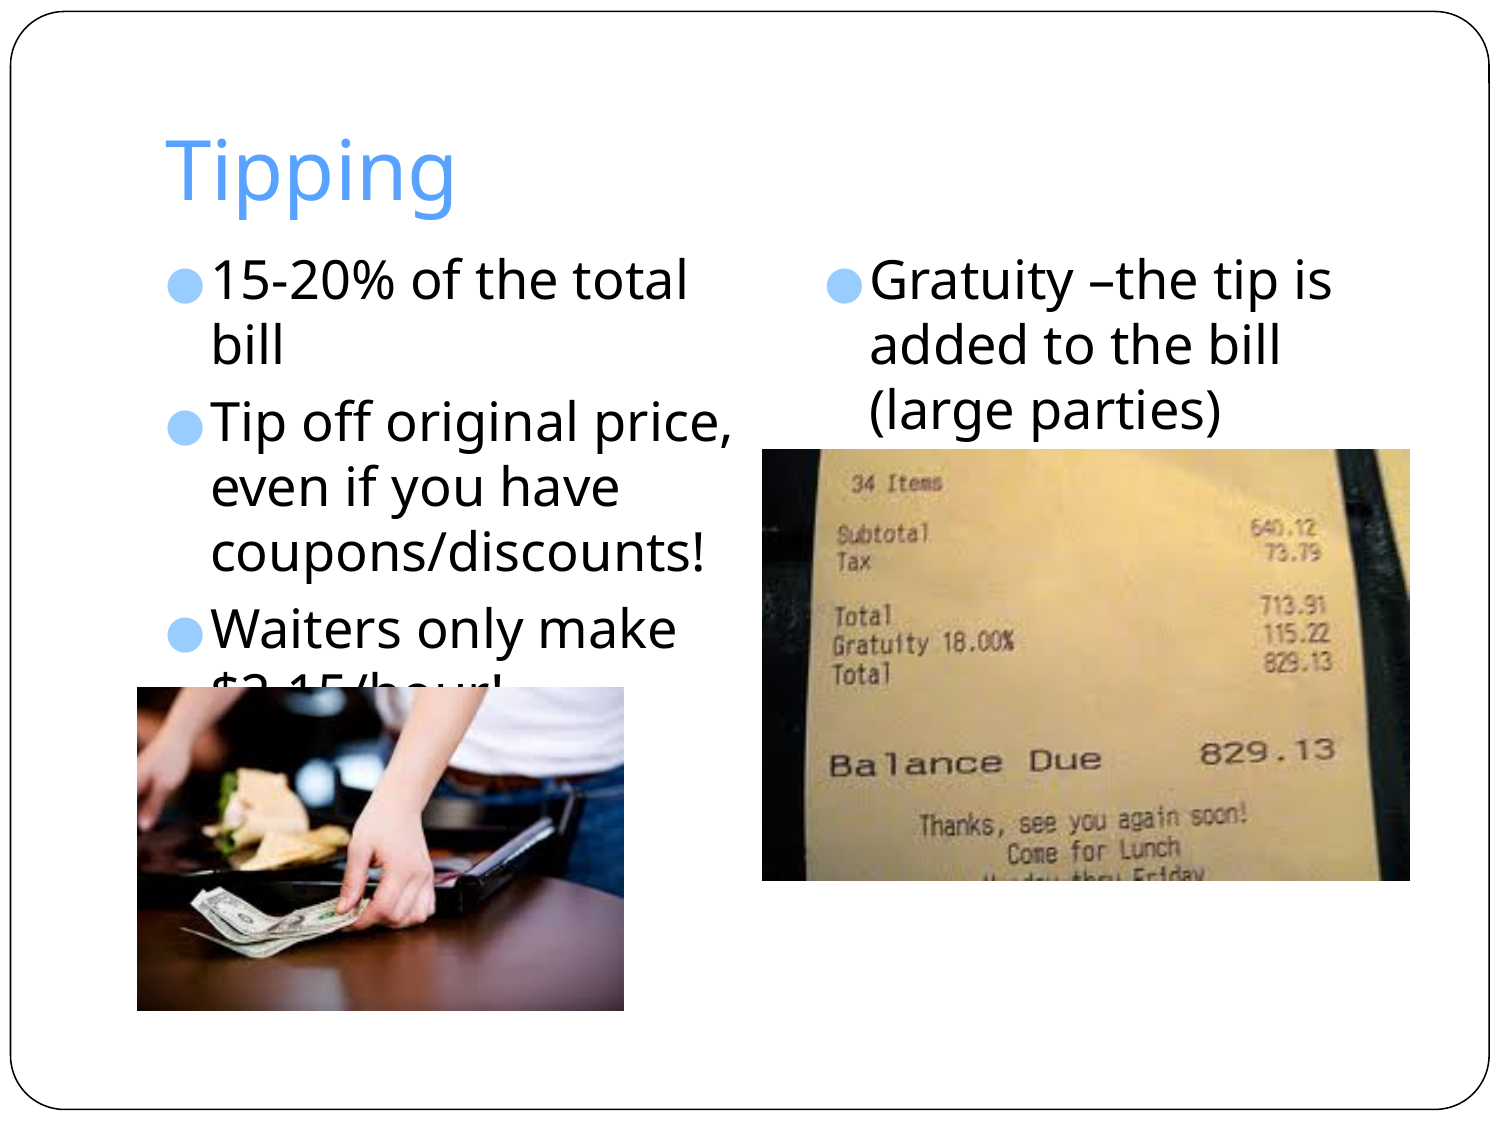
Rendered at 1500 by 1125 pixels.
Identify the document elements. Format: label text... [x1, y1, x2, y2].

picture [762, 449, 1410, 881]
title Tipping [150, 45, 1425, 233]
list 15-20% of the total bill Tip off original price, even if you have coupons/discounts! Waiters only make $2.15/hour! [150, 237, 765, 988]
picture [137, 687, 624, 1012]
list Gratuity –the tip is added to the bill (large parties) [809, 237, 1425, 988]
